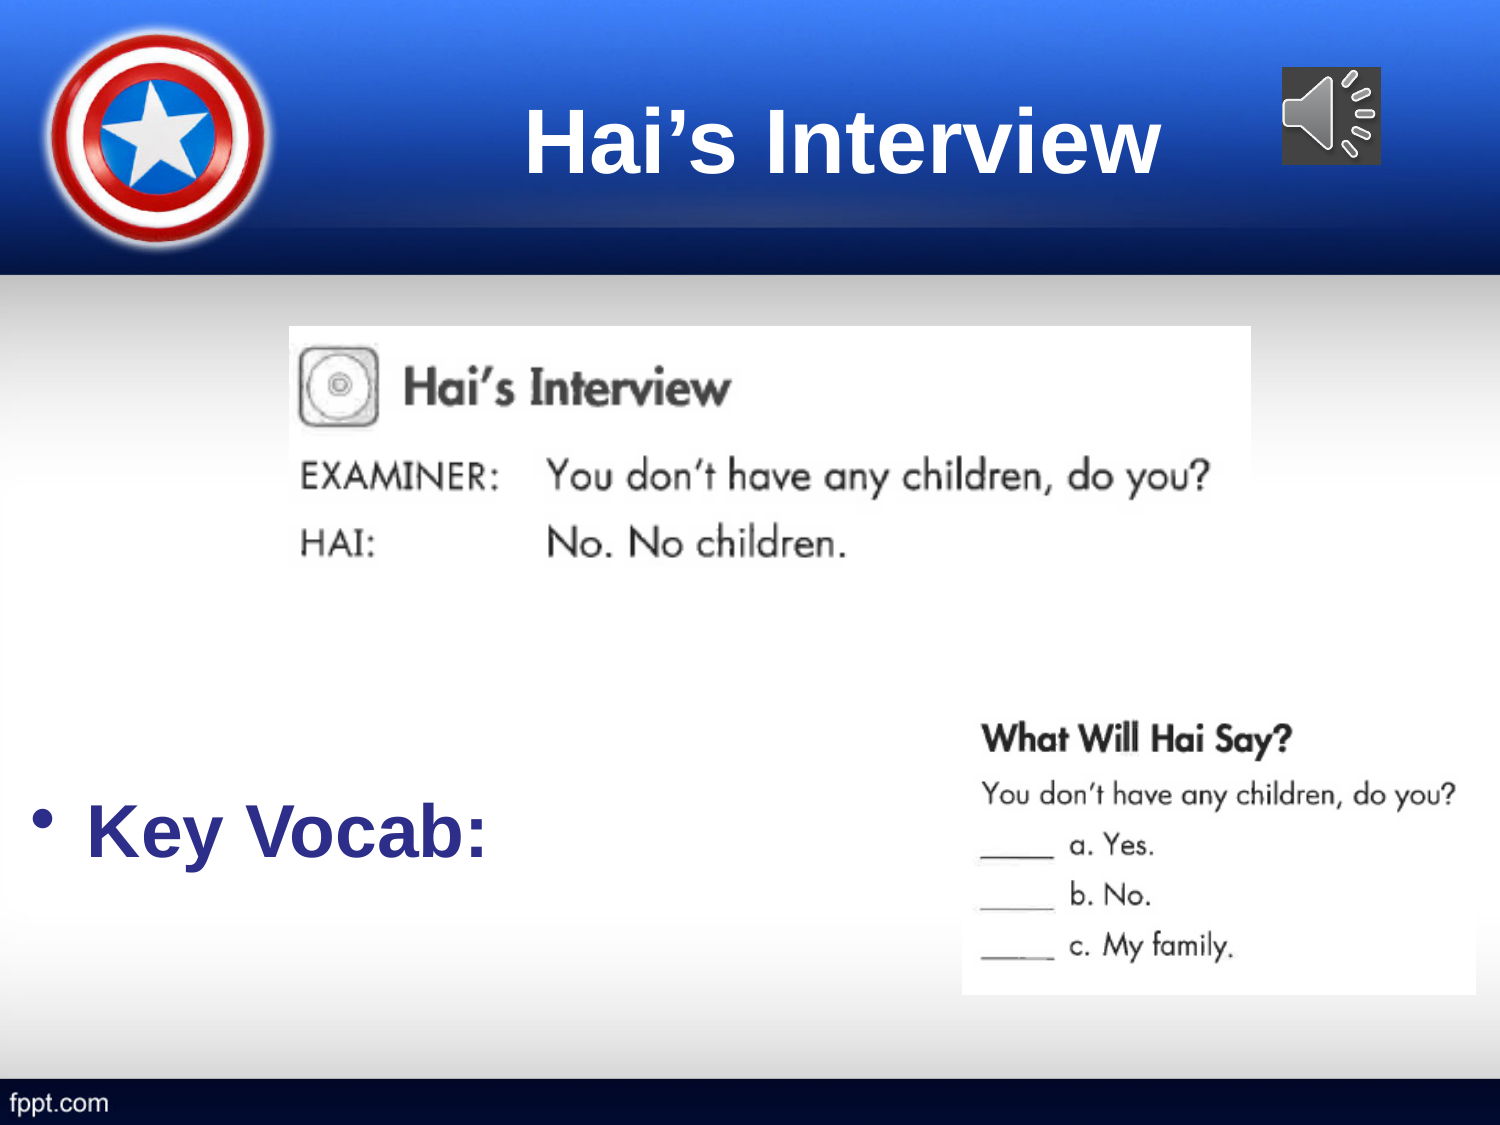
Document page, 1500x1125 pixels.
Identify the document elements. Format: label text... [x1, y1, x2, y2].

picture [0, 0, 1500, 1125]
list Key Vocab: [15, 775, 1498, 1083]
picture [1281, 66, 1382, 167]
title Hai’s Interview [167, 42, 1500, 231]
